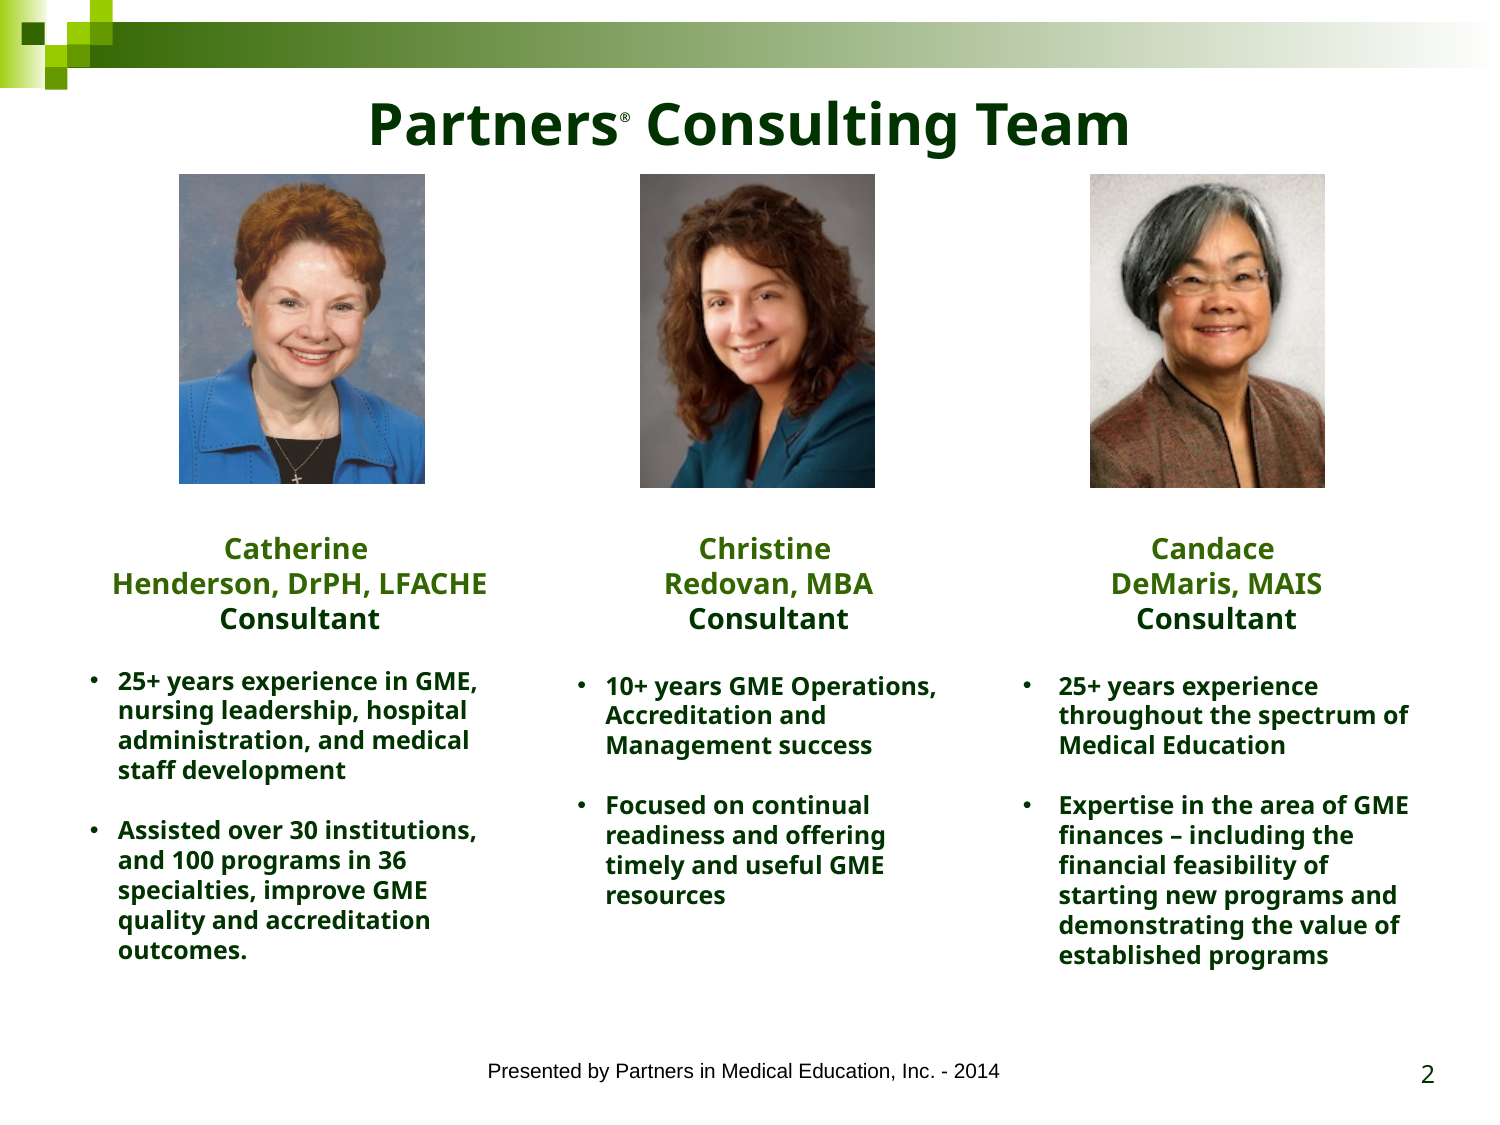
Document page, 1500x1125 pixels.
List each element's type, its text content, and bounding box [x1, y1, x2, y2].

list Partners® Consulting Team [50, 87, 1450, 450]
picture [1090, 174, 1326, 488]
text_box Catherine Henderson, DrPH, LFACHE Consultant 25+ years experience in GME, nursing leadership, hospital administration, and medical staff development Assisted over 30 institutions, and 100 programs in 36 specialties, improve GME quality and accreditation outcomes. [74, 522, 525, 1007]
title [75, 62, 1425, 87]
picture [178, 174, 426, 484]
footer Presented by Partners in Medical Education, Inc. - 2014 [412, 1050, 1075, 1100]
text_box Candace DeMaris, MAIS Consultant 25+ years experience throughout the spectrum of Medical Education Expertise in the area of GME finances – including the financial feasibility of starting new programs and demonstrating the value of established programs [1008, 522, 1425, 977]
slide_number 2 [1100, 1025, 1450, 1100]
picture [640, 174, 876, 488]
text_box Christine Redovan, MBA Consultant 10+ years GME Operations, Accreditation and Management success Focused on continual readiness and offering timely and useful GME resources [562, 522, 975, 952]
